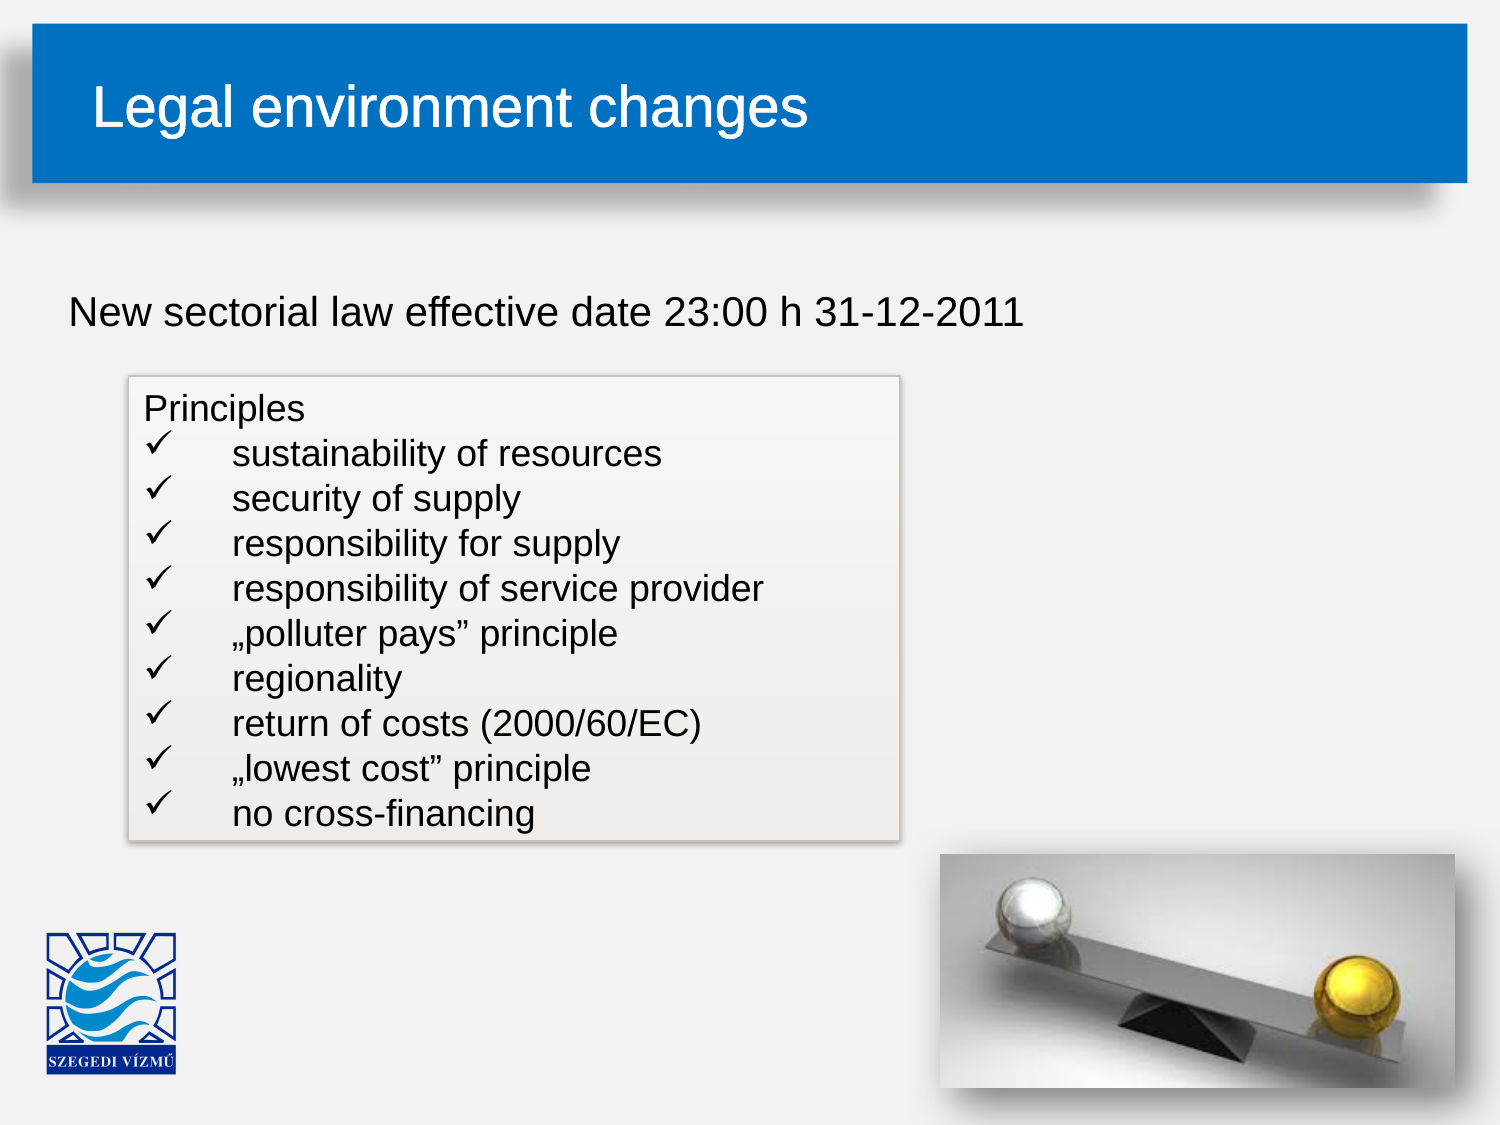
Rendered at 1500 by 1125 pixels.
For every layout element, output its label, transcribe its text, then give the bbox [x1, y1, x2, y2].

picture [940, 854, 1455, 1088]
picture [45, 931, 177, 1075]
text_box Principles sustainability of resources security of supply responsibility for supply responsibility of service provider „polluter pays” principle regionality return of costs (2000/60/EC) „lowest cost” principle no cross-financing [128, 375, 901, 842]
title Legal environment changes [32, 23, 1468, 184]
text_box New sectorial law effective date 23:00 h 31-12-2011 [53, 277, 1041, 343]
